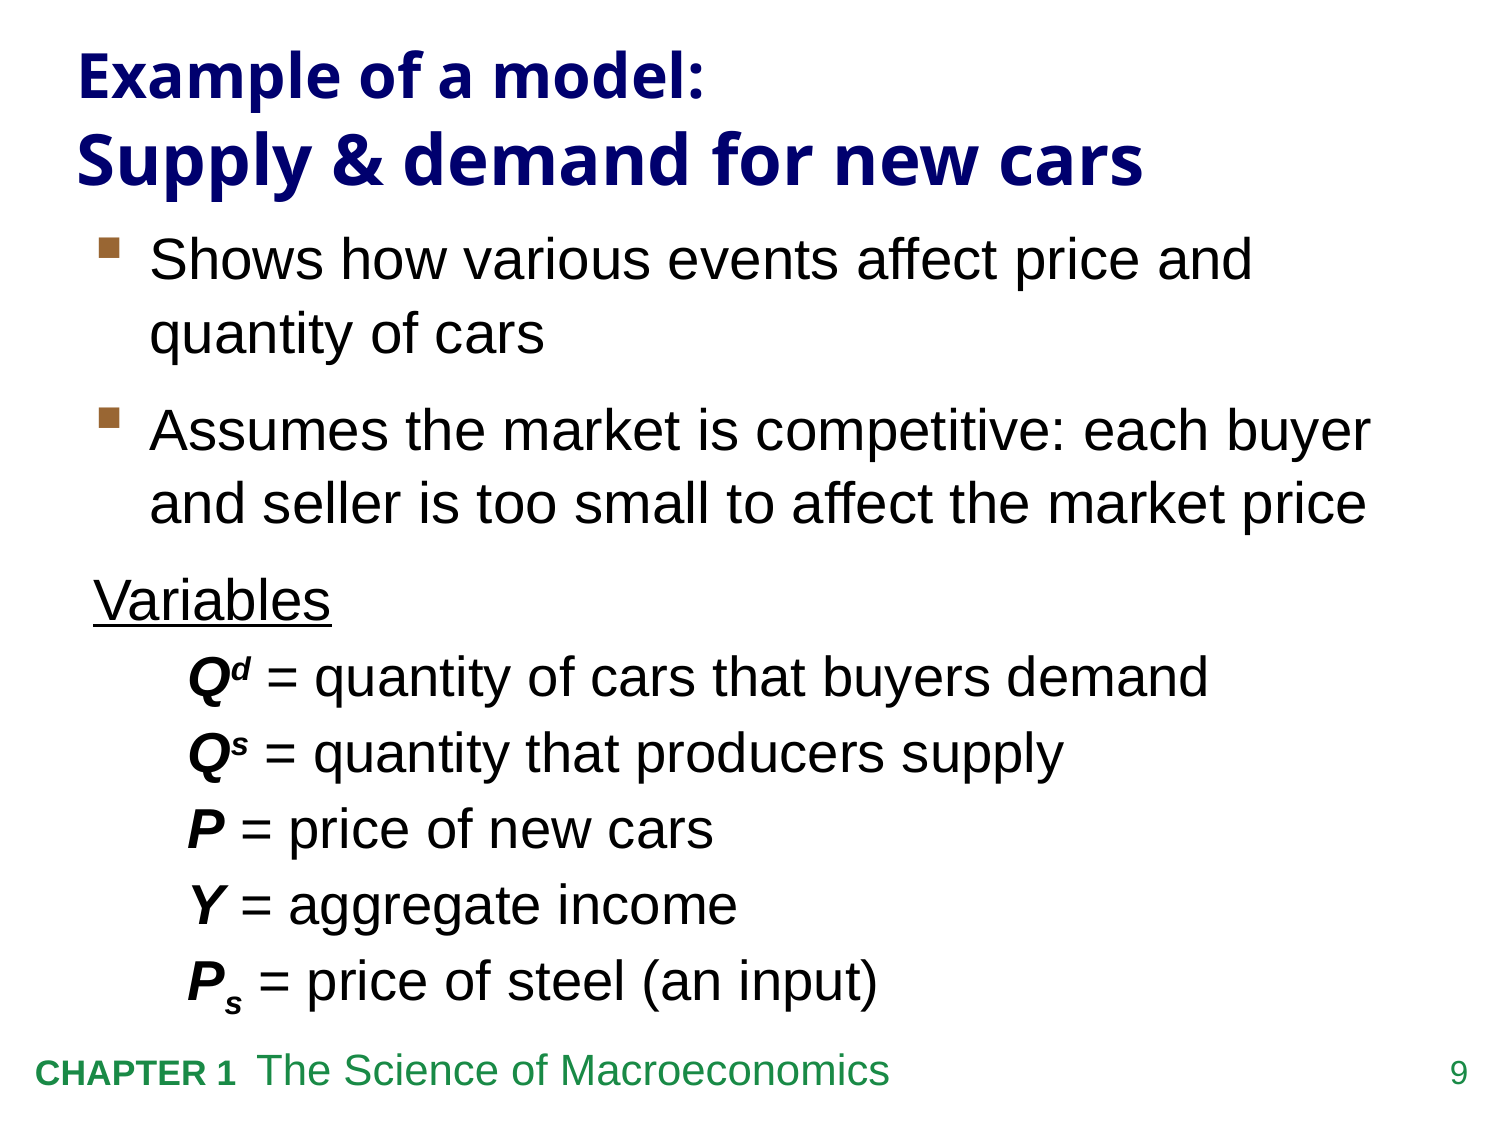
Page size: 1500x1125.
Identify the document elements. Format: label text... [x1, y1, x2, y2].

list Shows how various events affect price and quantity of cars Assumes the market is competitive: each buyer and seller is too small to affect the market price Variables Qd = quantity of cars that buyers demand Qs = quantity that producers supply P = price of new cars Y = aggregate income Ps = price of steel (an input) [78, 210, 1425, 1012]
title Example of a model: Supply & demand for new cars [76, 38, 1430, 193]
